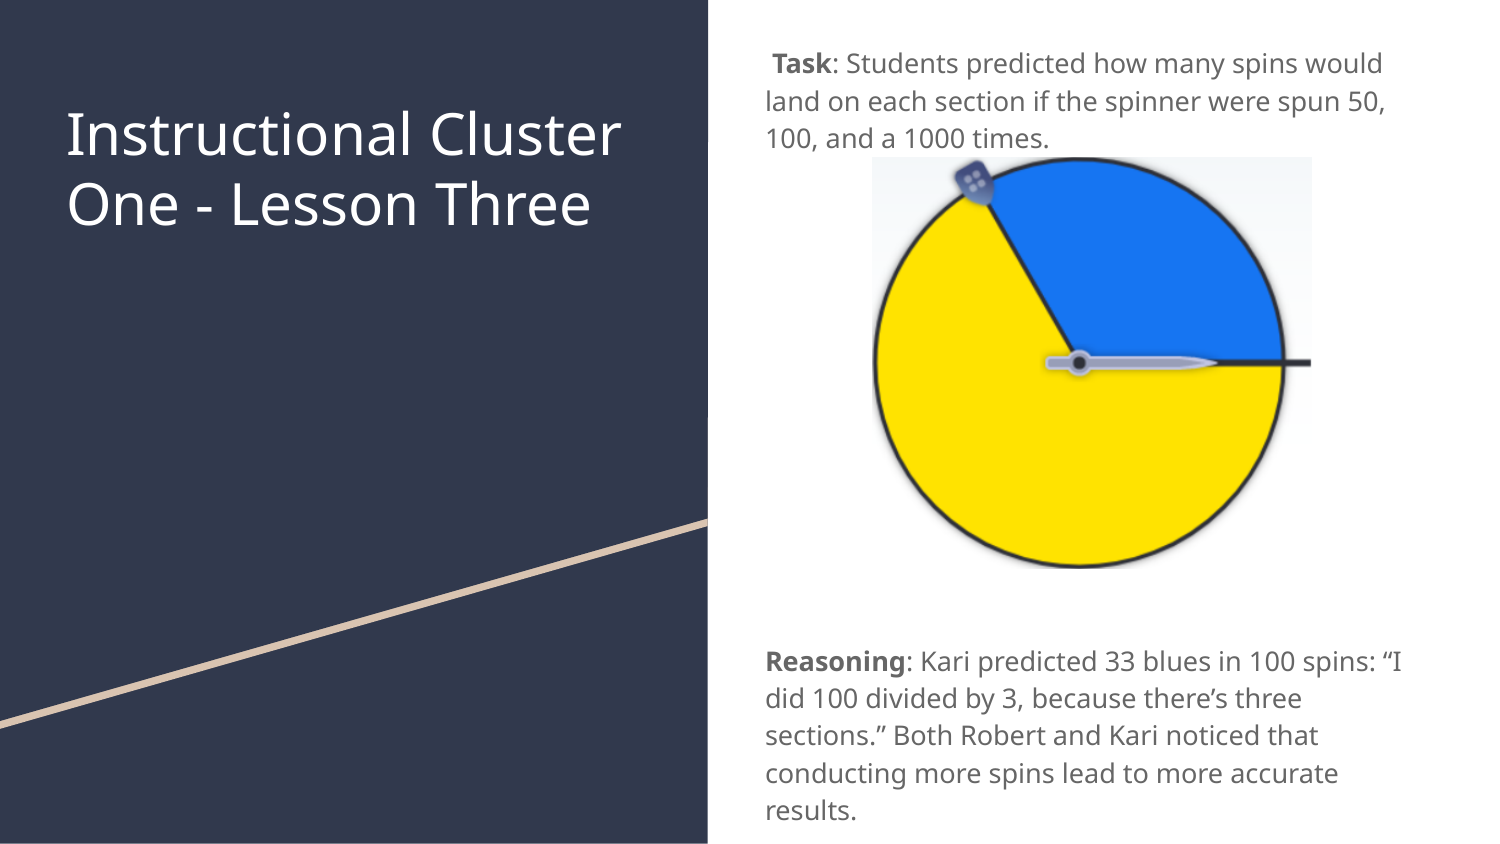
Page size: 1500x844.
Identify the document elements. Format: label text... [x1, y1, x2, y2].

picture [872, 157, 1312, 570]
title Instructional Cluster One - Lesson Three [51, 82, 660, 494]
list Task: Students predicted how many spins would land on each section if the spinner were spun 50, 100, and a 1000 times. Reasoning: Kari predicted 33 blues in 100 spins: “I did 100 divided by 3, because there’s three sections.” Both Robert and Kari noticed that conducting more spins lead to more accurate results. [750, 27, 1434, 700]
